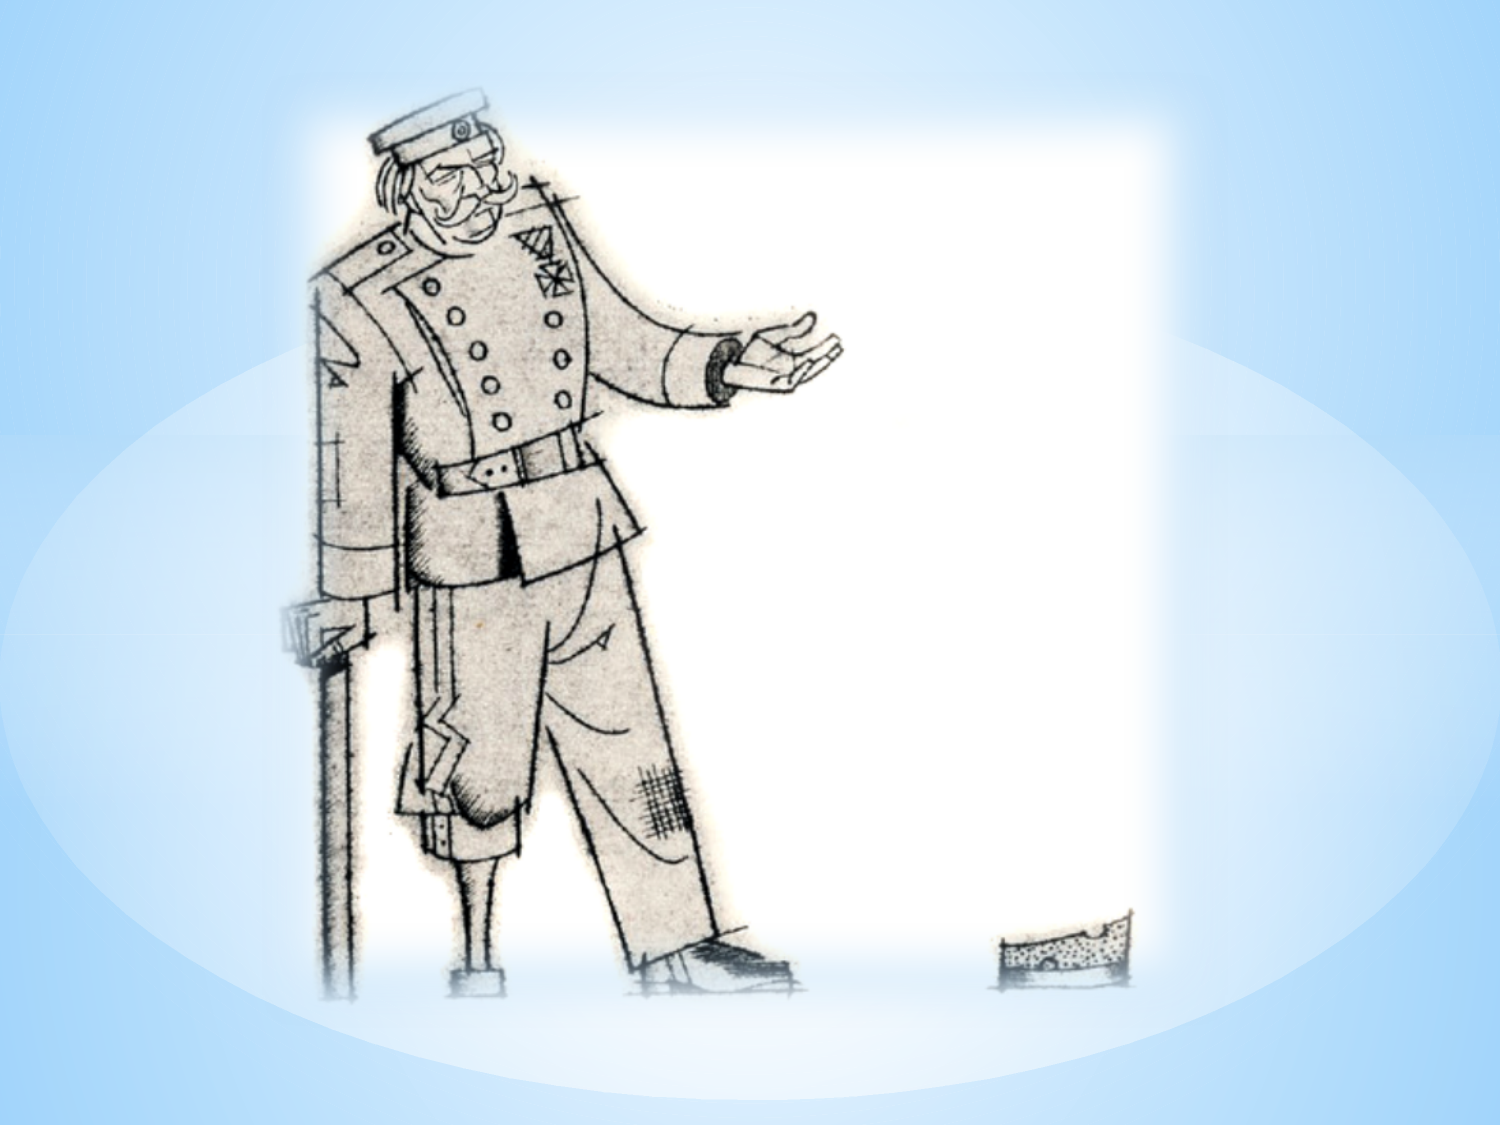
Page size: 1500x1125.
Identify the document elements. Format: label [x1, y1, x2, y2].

picture [256, 66, 1226, 1026]
